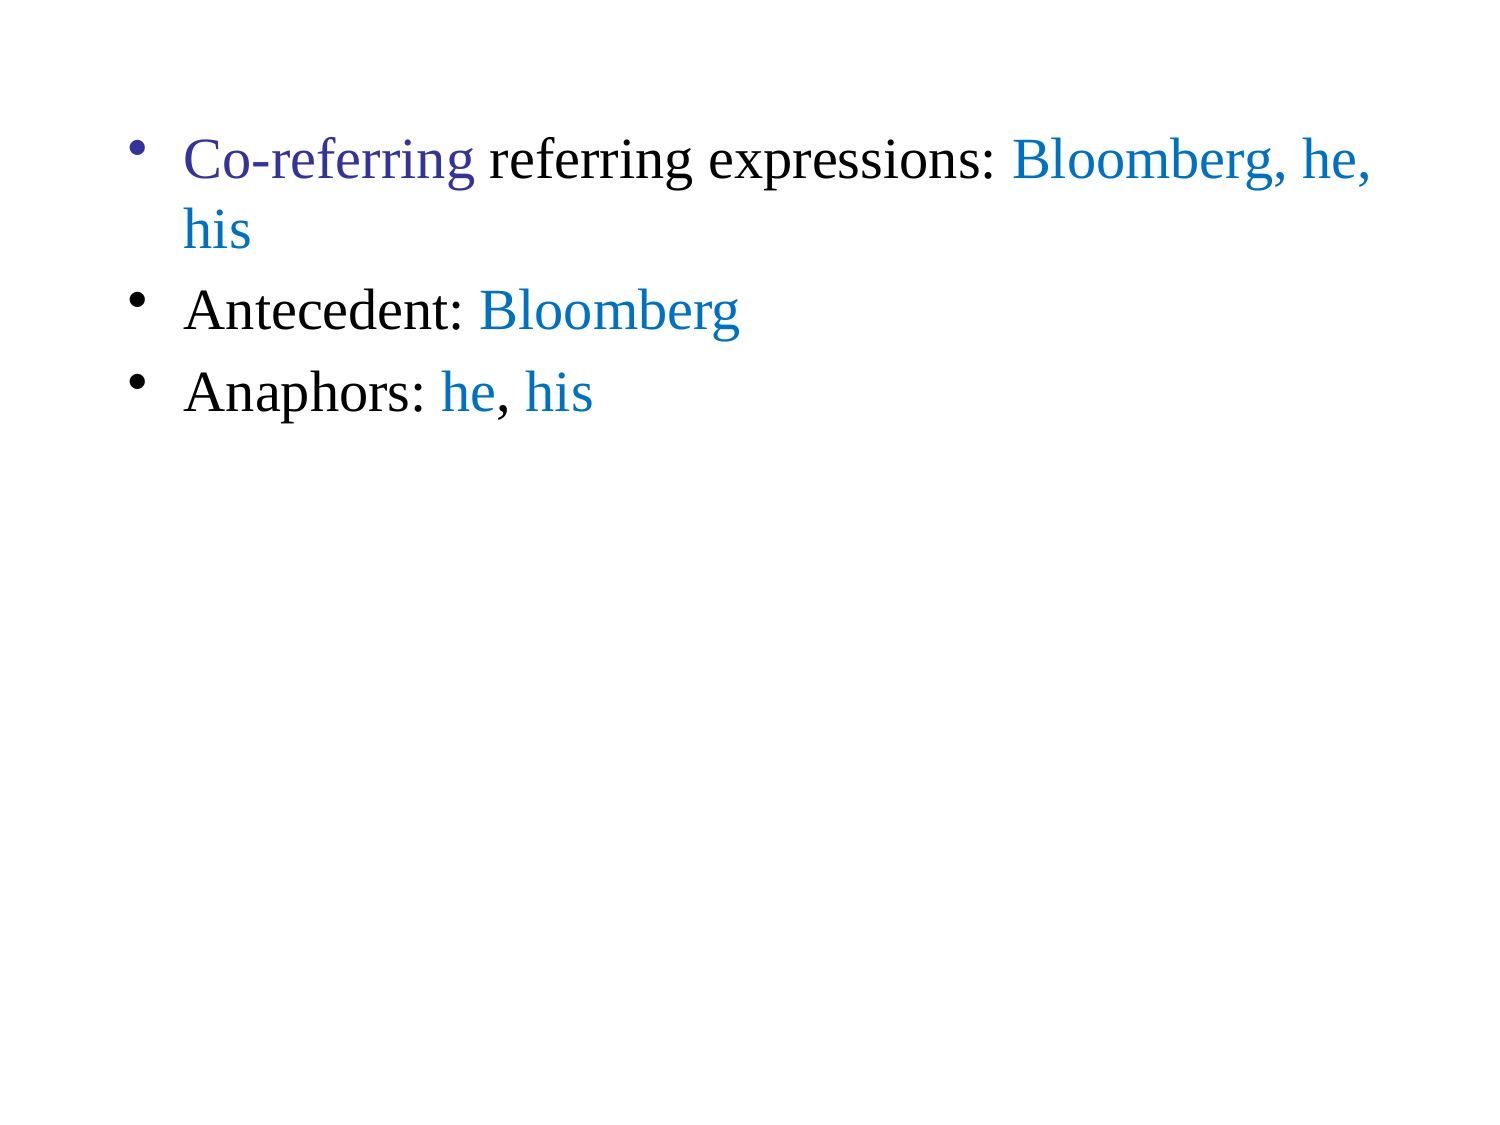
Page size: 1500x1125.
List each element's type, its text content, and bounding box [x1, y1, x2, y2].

list Co-referring referring expressions: Bloomberg, he, his Antecedent: Bloomberg Anaphors: he, his [112, 112, 1388, 1000]
